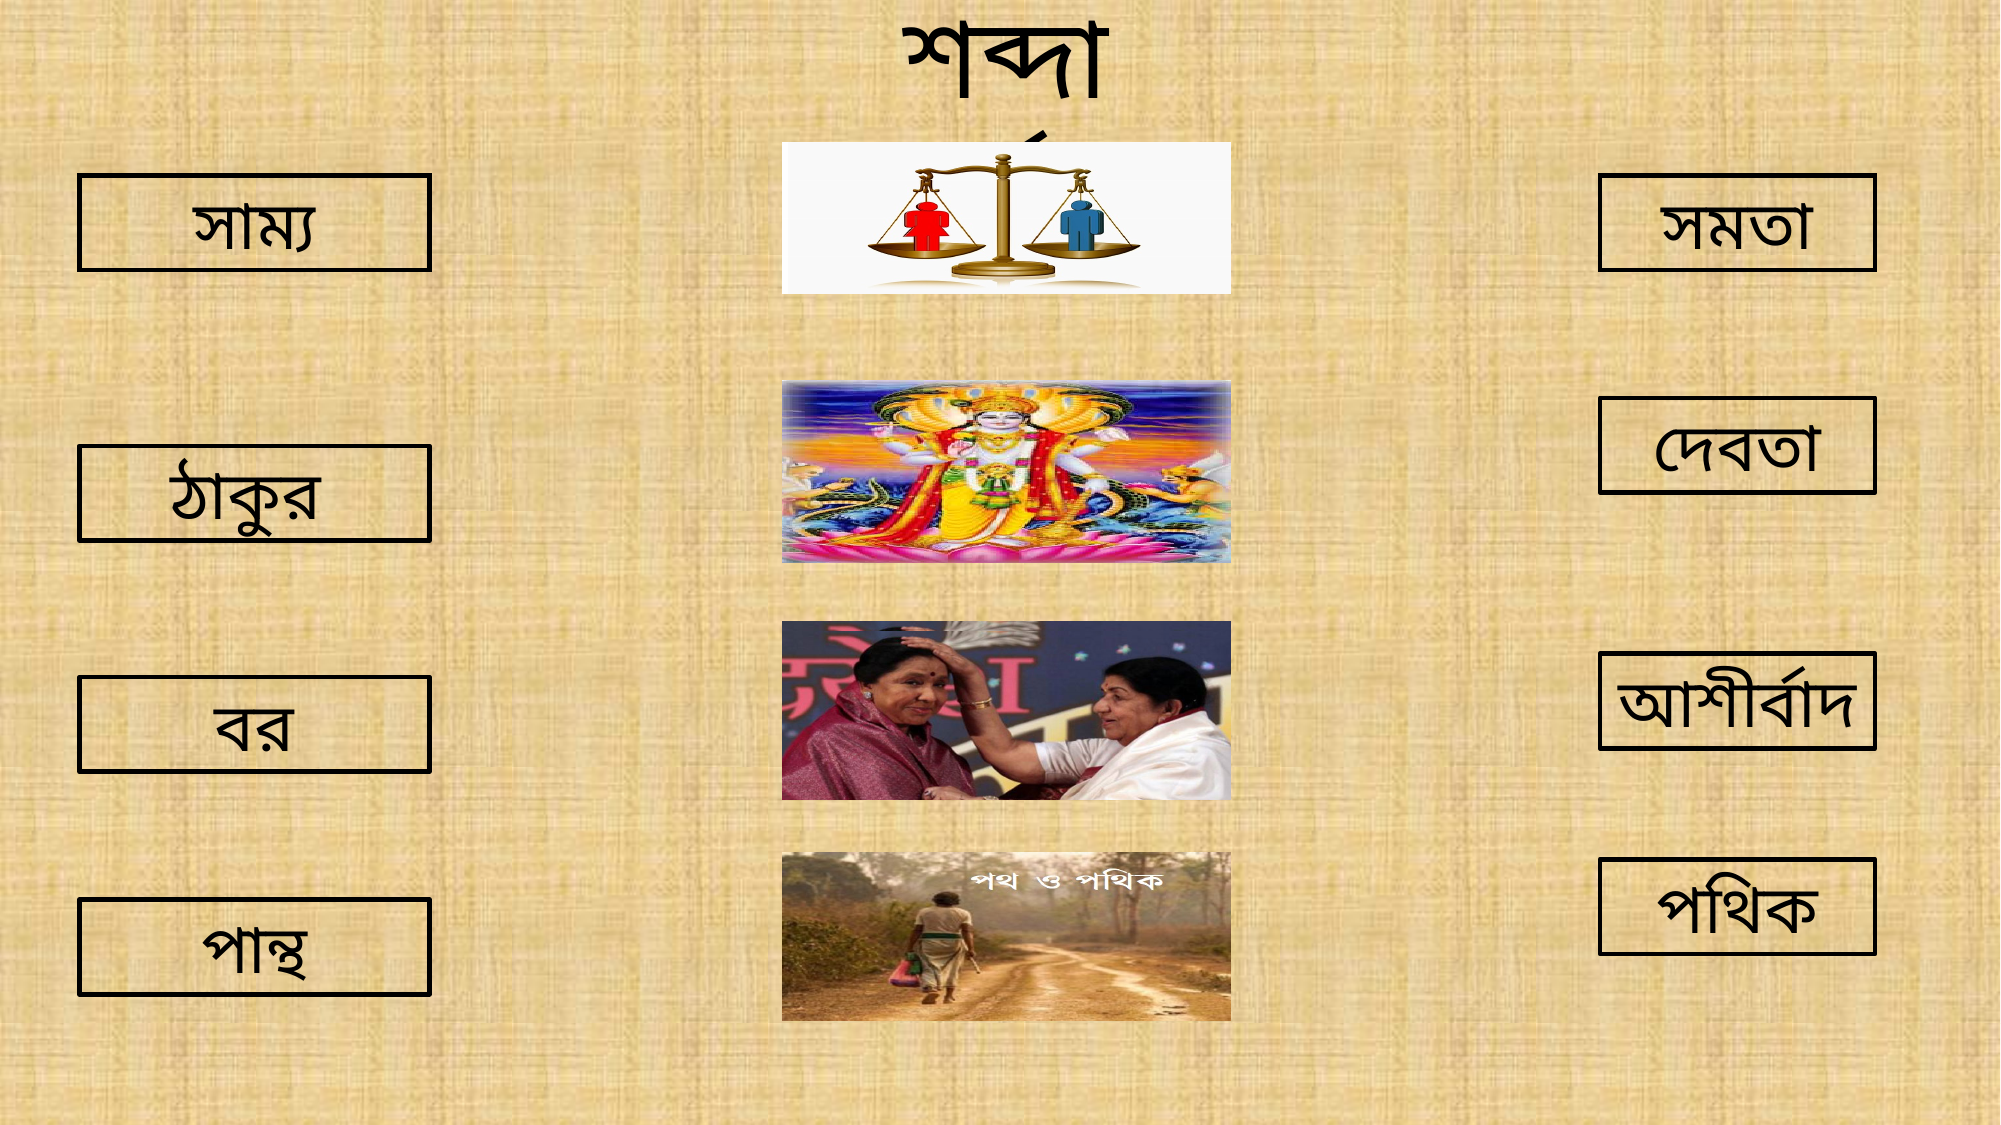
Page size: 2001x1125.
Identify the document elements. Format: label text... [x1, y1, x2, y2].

text_box আশীর্বাদ [1599, 653, 1875, 749]
text_box শব্দার্থ [862, 0, 1150, 142]
text_box বর [79, 677, 430, 772]
text_box ঠাকুর [79, 445, 430, 541]
text_box সাম্য [78, 174, 430, 271]
picture [0, 0, 2001, 1125]
text_box দেবতা [1599, 397, 1875, 493]
text_box পান্থ [79, 899, 430, 995]
text_box পথিক [1599, 859, 1875, 954]
text_box সমতা [1599, 174, 1876, 271]
